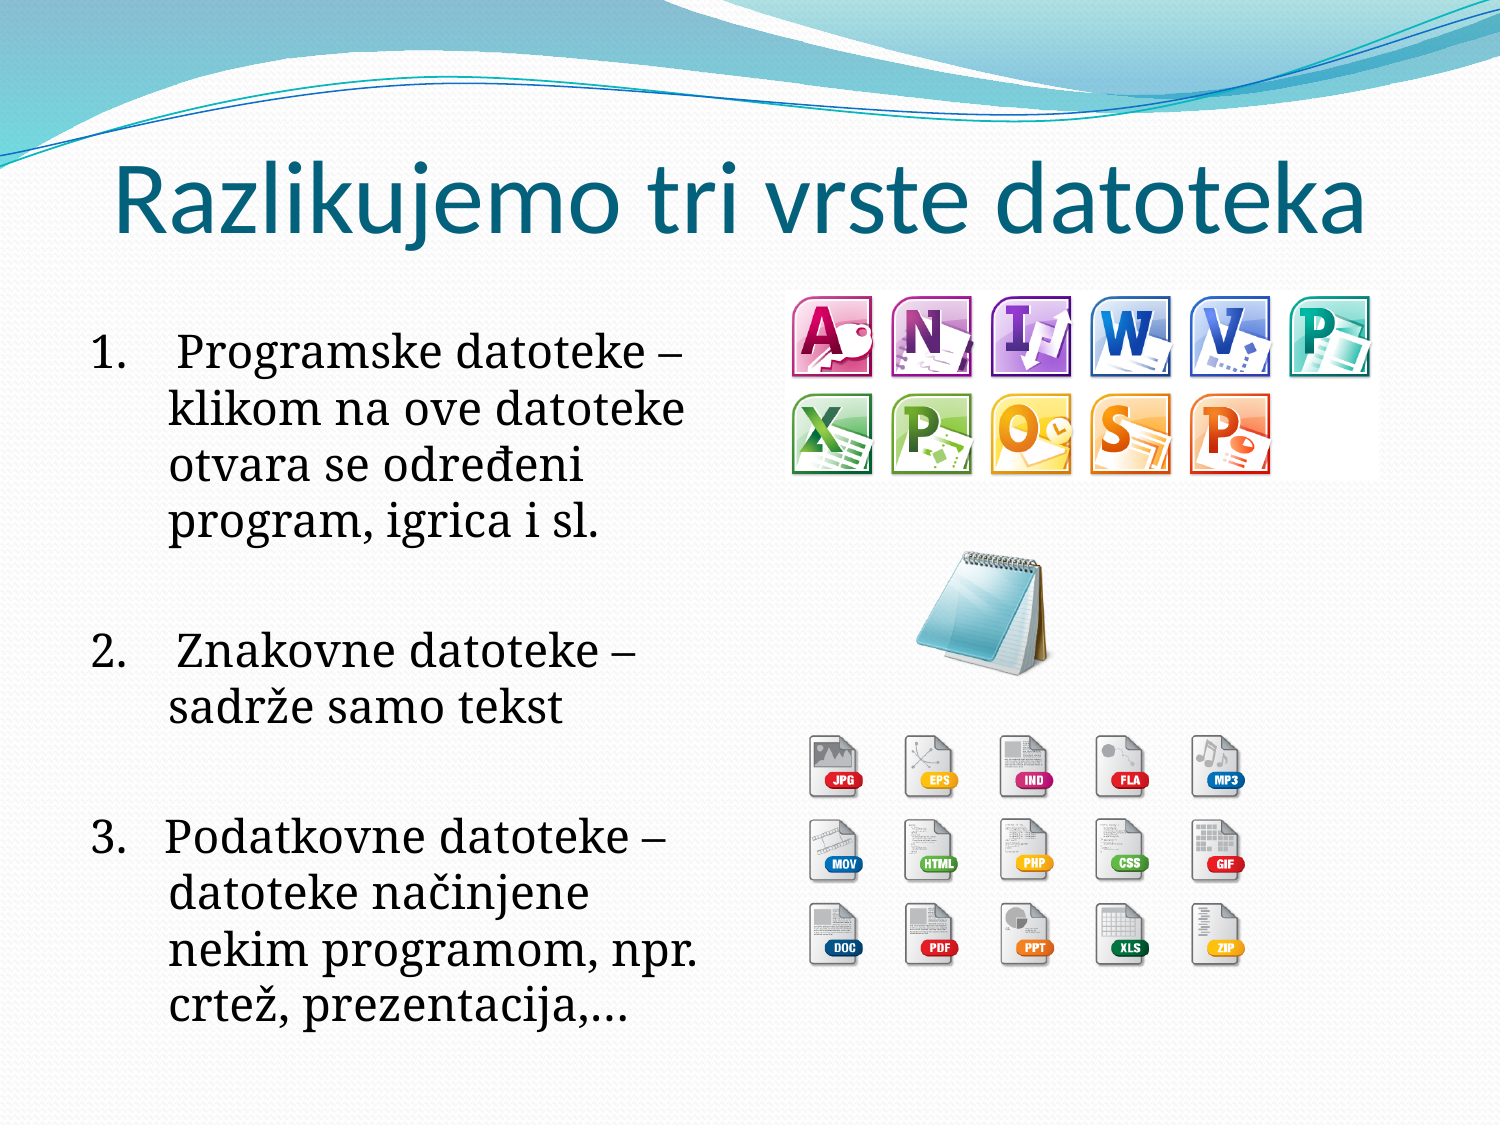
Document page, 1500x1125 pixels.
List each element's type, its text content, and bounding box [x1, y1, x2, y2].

title Razlikujemo tri vrste datoteka [112, 66, 1463, 254]
picture [915, 538, 1058, 681]
picture [761, 703, 1291, 996]
picture [785, 290, 1379, 480]
text_box [25, 0, 426, 209]
list 1. Programske datoteke – klikom na ove datoteke otvara se određeni program, igrica i sl. 2. Znakovne datoteke – sadrže samo tekst 3. Podatkovne datoteke – datoteke načinjene nekim programom, npr. crtež, prezentacija,… [75, 314, 738, 1043]
